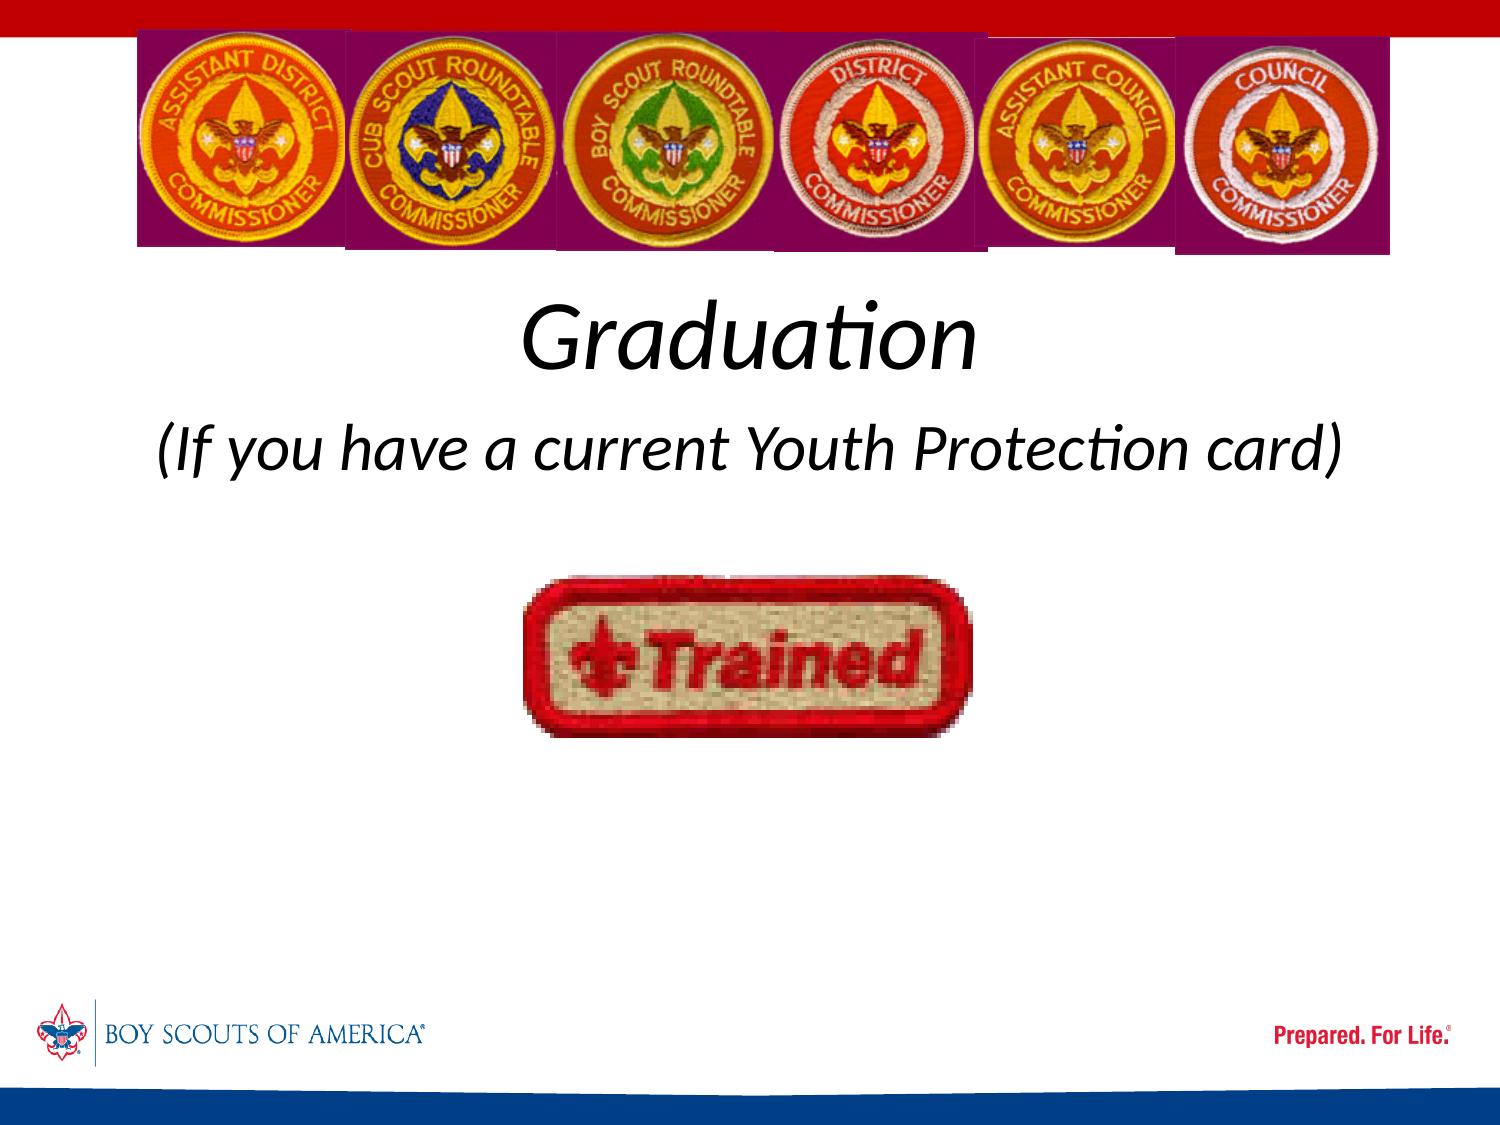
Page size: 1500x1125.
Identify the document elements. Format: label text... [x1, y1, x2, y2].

picture [136, 28, 1390, 256]
picture [522, 574, 974, 738]
picture [37, 999, 425, 1067]
list Graduation (If you have a current Youth Protection card) [74, 262, 1426, 963]
